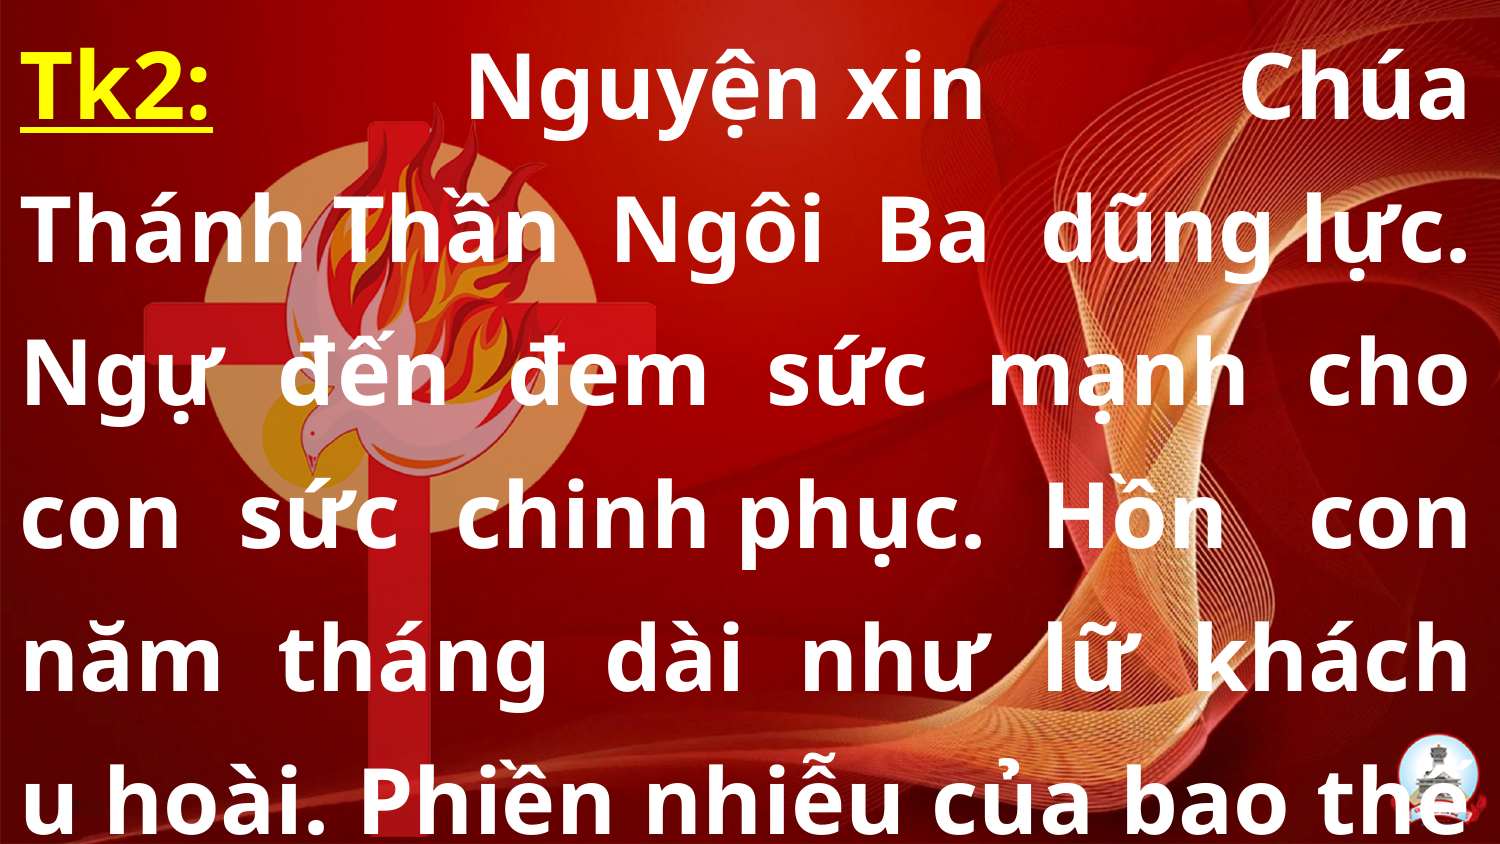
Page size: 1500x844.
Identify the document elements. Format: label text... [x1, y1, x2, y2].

list Tk2: Nguyện xin Chúa Thánh Thần Ngôi Ba dũng lực. Ngự đến đem sức mạnh cho con sức chinh phục. Hồn con năm tháng dài như lữ khách u hoài. Phiền nhiễu của bao thế lực đam mê của men say. [0, 0, 1488, 829]
picture [0, 0, 1500, 844]
